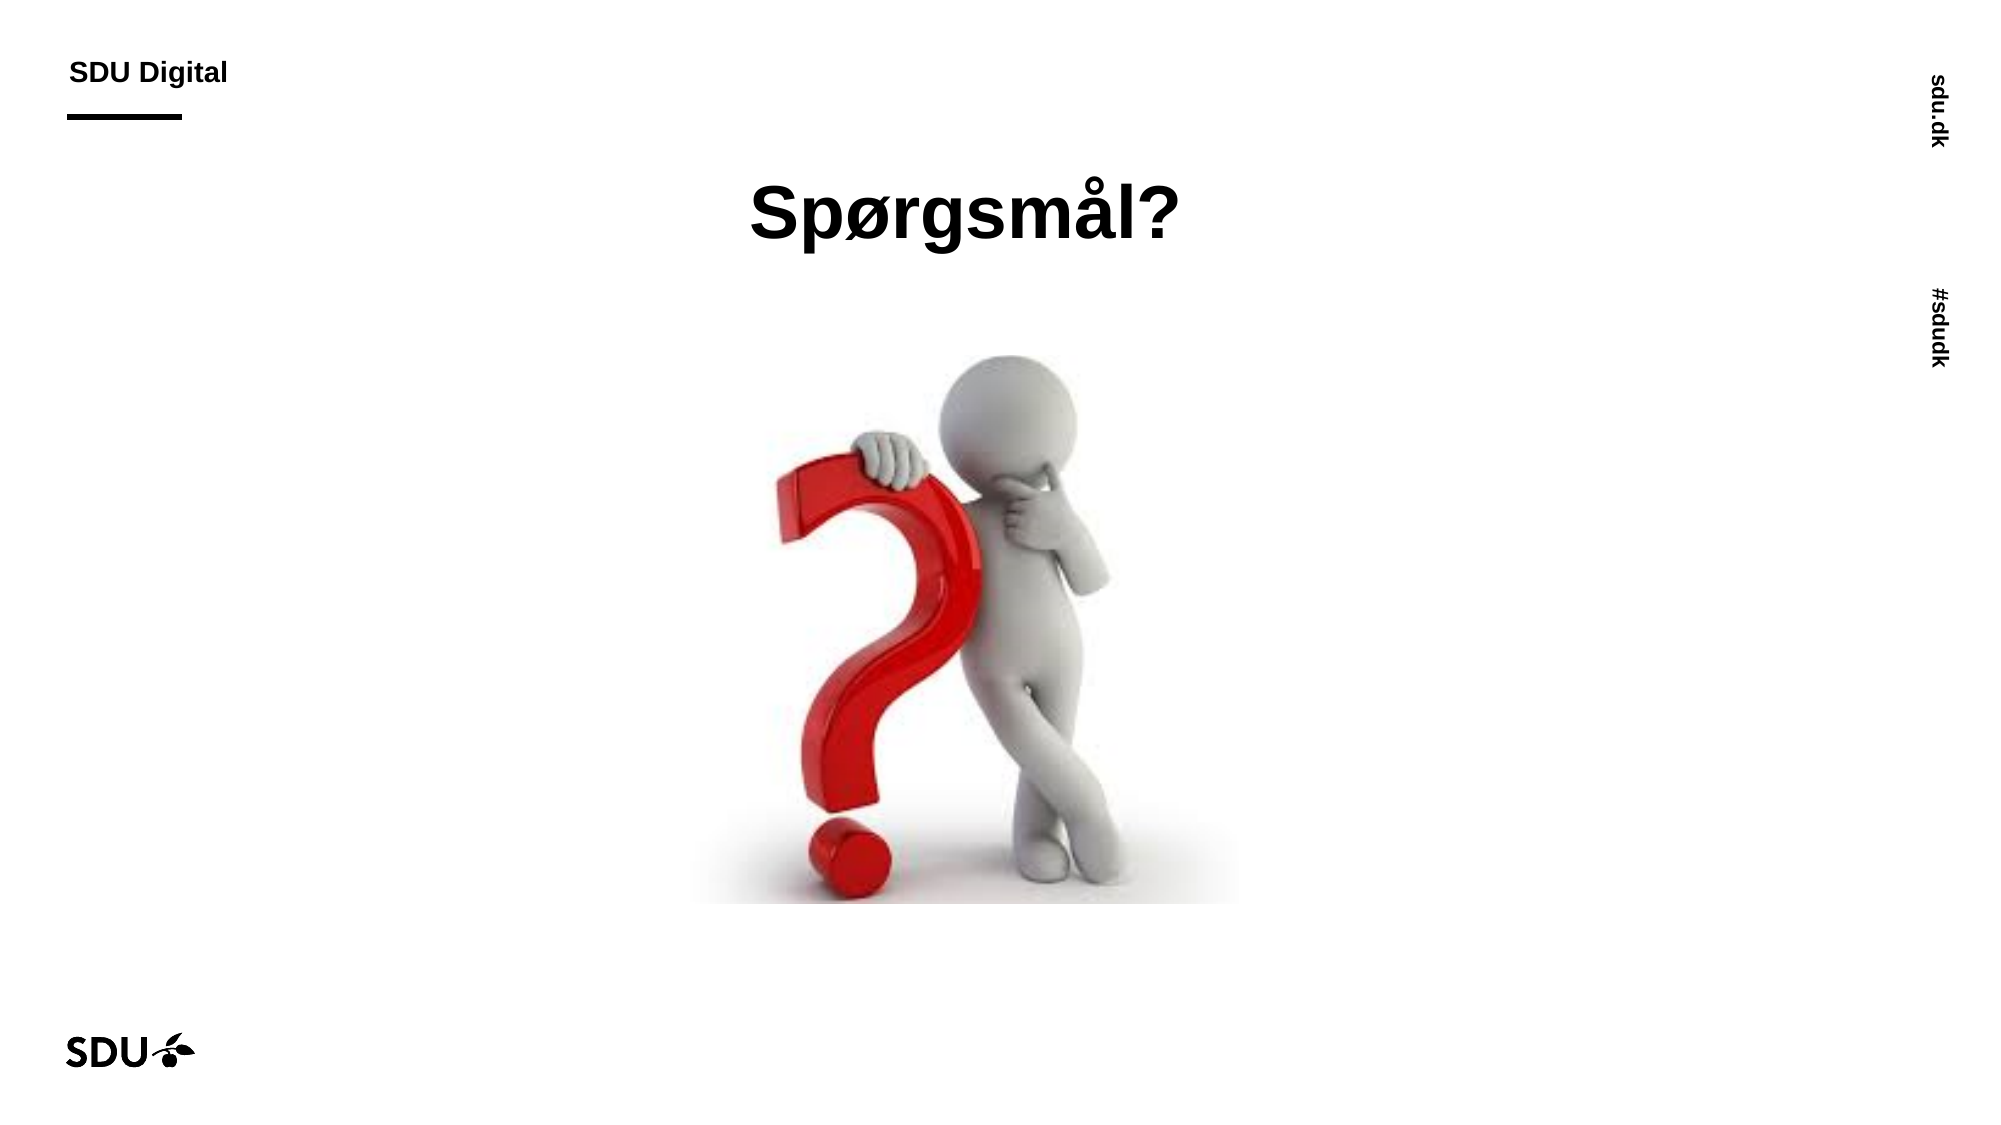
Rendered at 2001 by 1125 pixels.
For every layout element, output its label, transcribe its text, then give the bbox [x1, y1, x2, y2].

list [690, 355, 1239, 904]
title Spørgsmål? [68, 163, 1865, 279]
